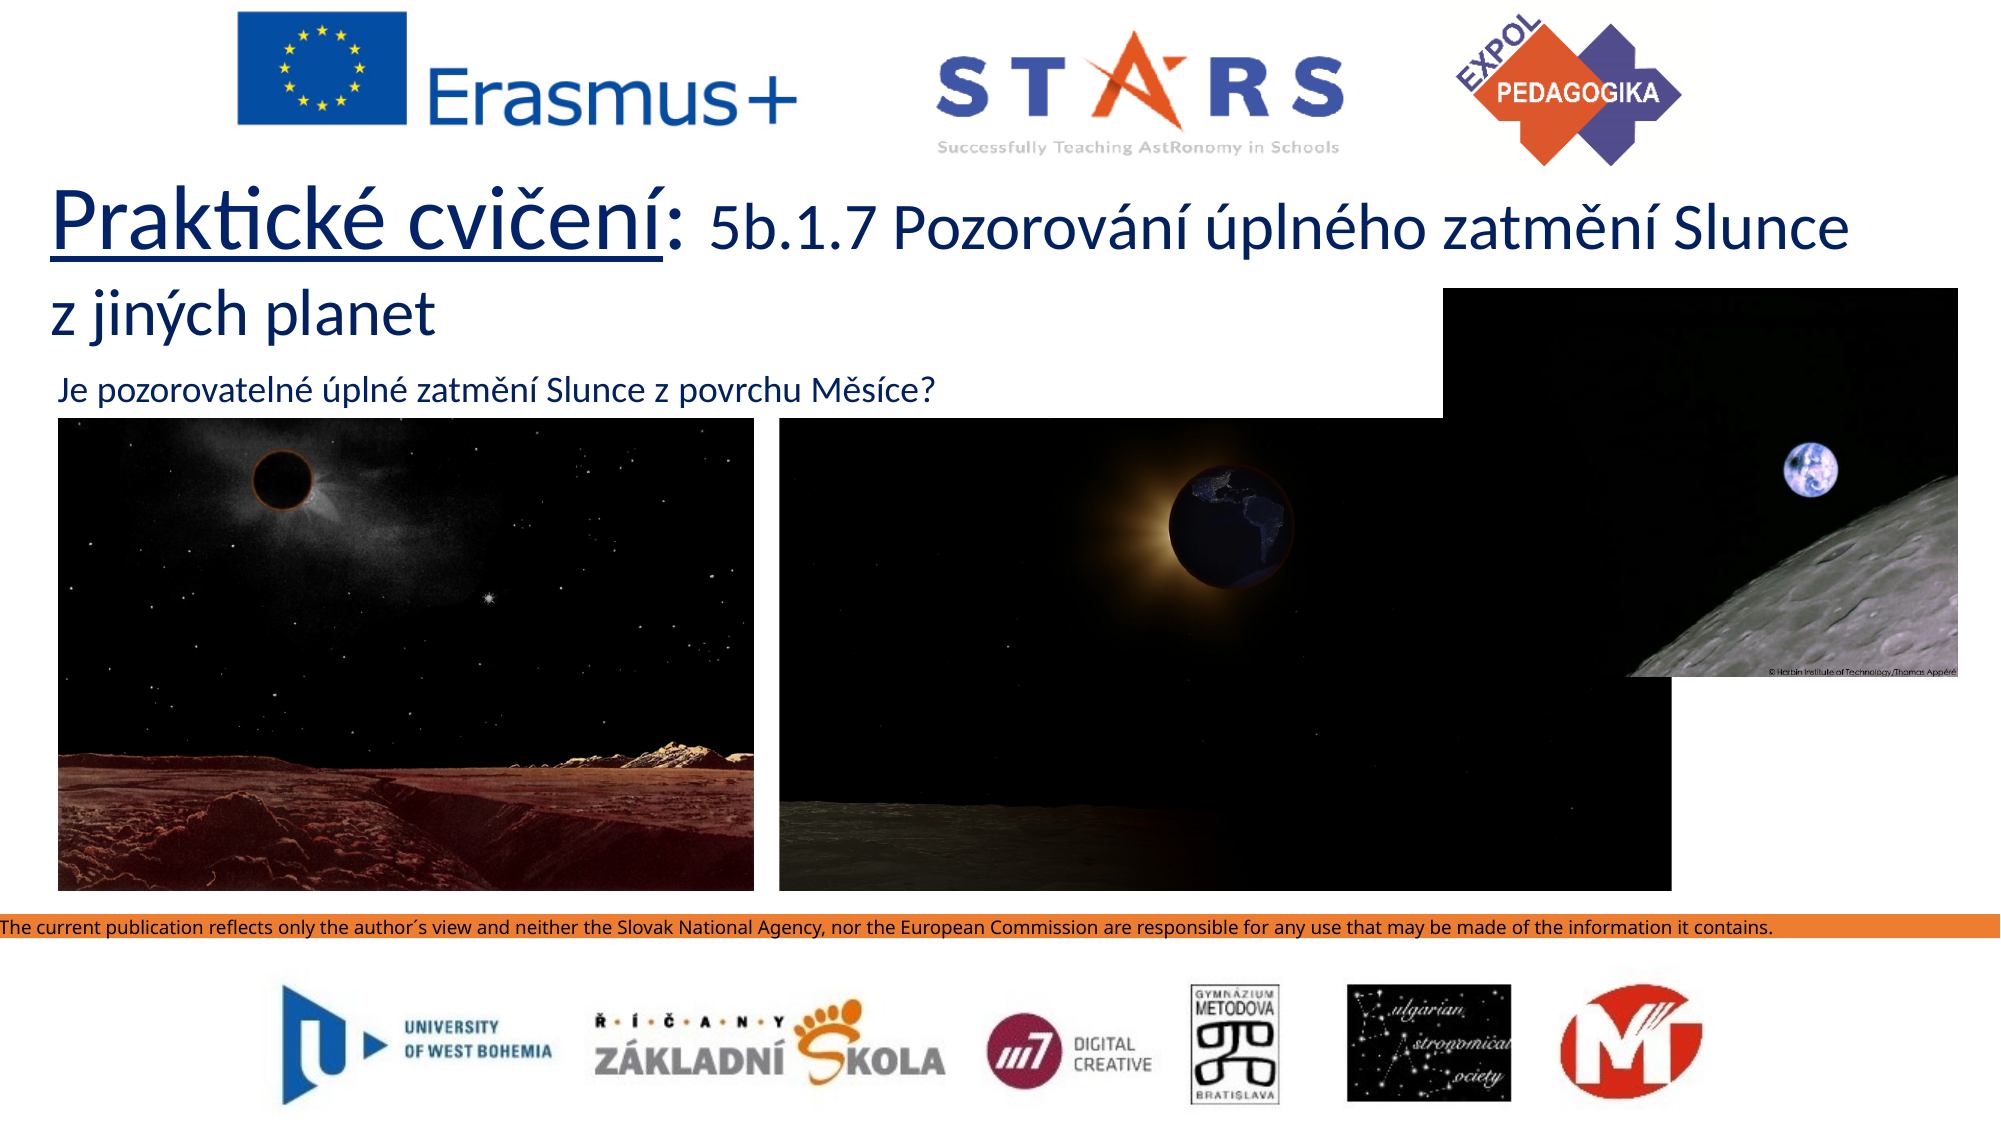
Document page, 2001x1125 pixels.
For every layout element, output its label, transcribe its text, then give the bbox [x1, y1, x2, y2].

picture [260, 954, 1743, 1125]
text_box Praktické cvičení: 5b.1.7 Pozorování úplného zatmění Slunce z jiných planet [42, 151, 1960, 356]
picture [779, 288, 1958, 891]
picture [57, 418, 754, 891]
text_box The current publication reflects only the author´s view and neither the Slovak National Agency, nor the European Commission are responsible for any use that may be made of the information it contains. [0, 914, 2000, 939]
text_box Je pozorovatelné úplné zatmění Slunce z povrchu Měsíce? [42, 357, 1331, 418]
picture [205, 0, 1795, 181]
